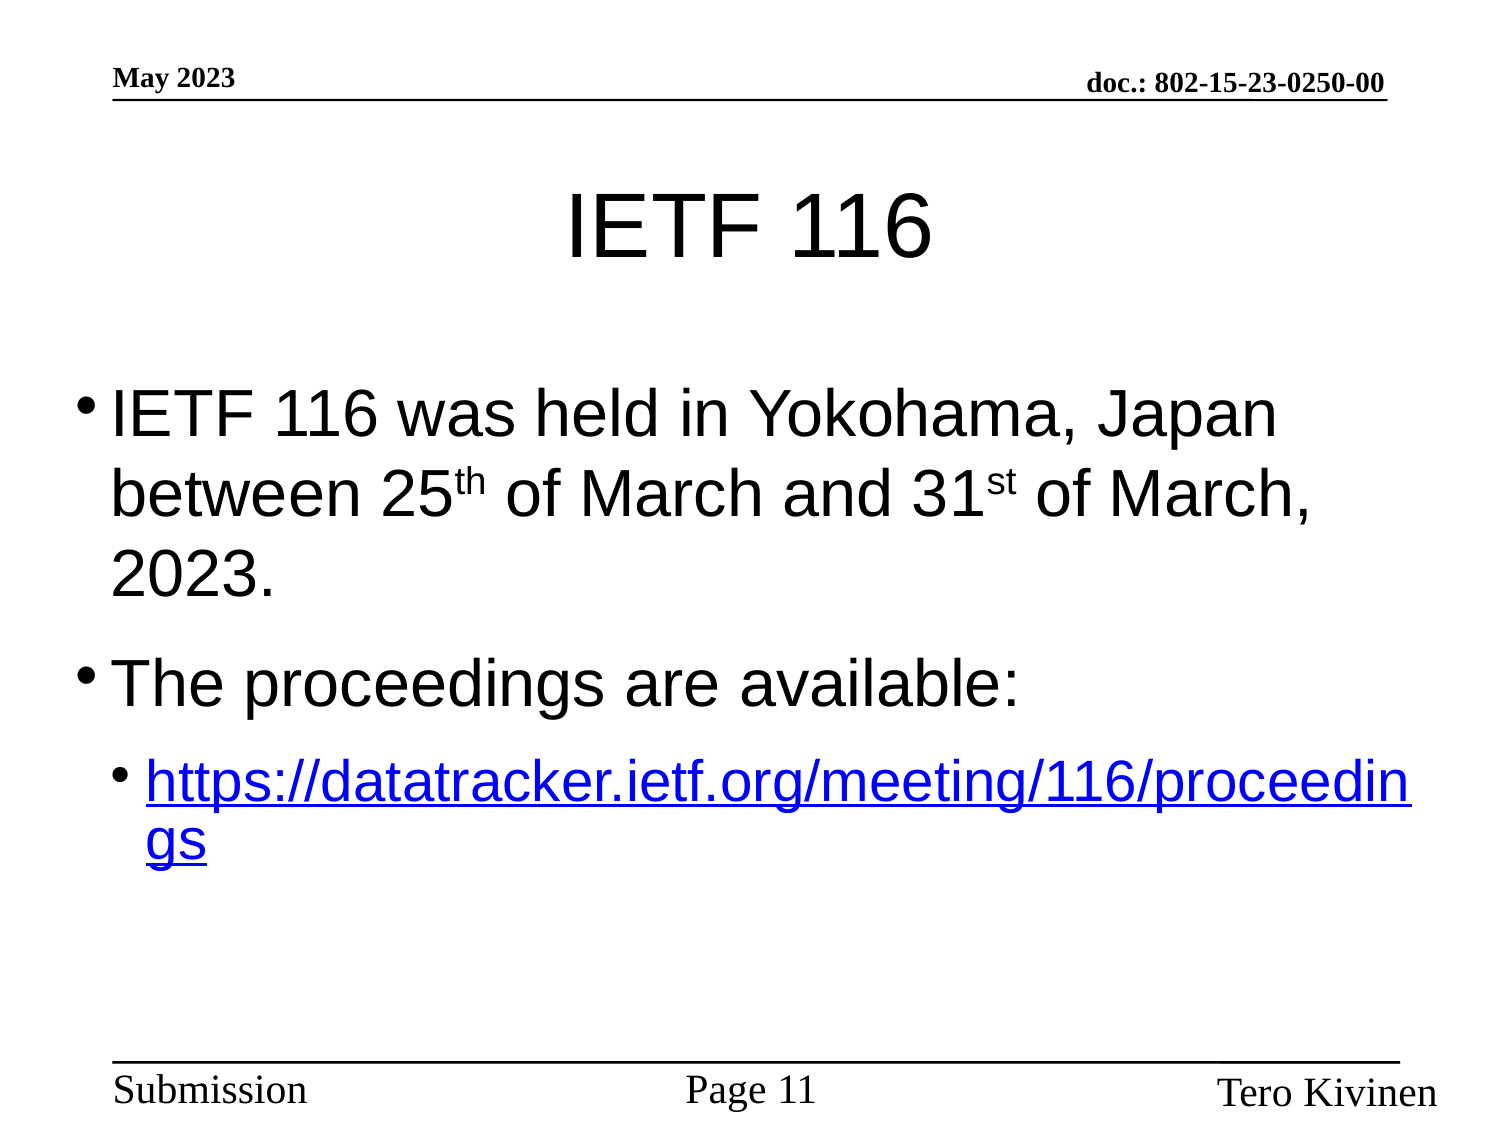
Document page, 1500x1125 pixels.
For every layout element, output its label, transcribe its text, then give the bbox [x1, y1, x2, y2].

text_box IETF 116 [75, 127, 1425, 316]
text_box IETF 116 was held in Yokohama, Japan between 25th of March and 31st of March, 2023. The proceedings are available: https://datatracker.ietf.org/meeting/116/proceedings [75, 369, 1425, 1022]
